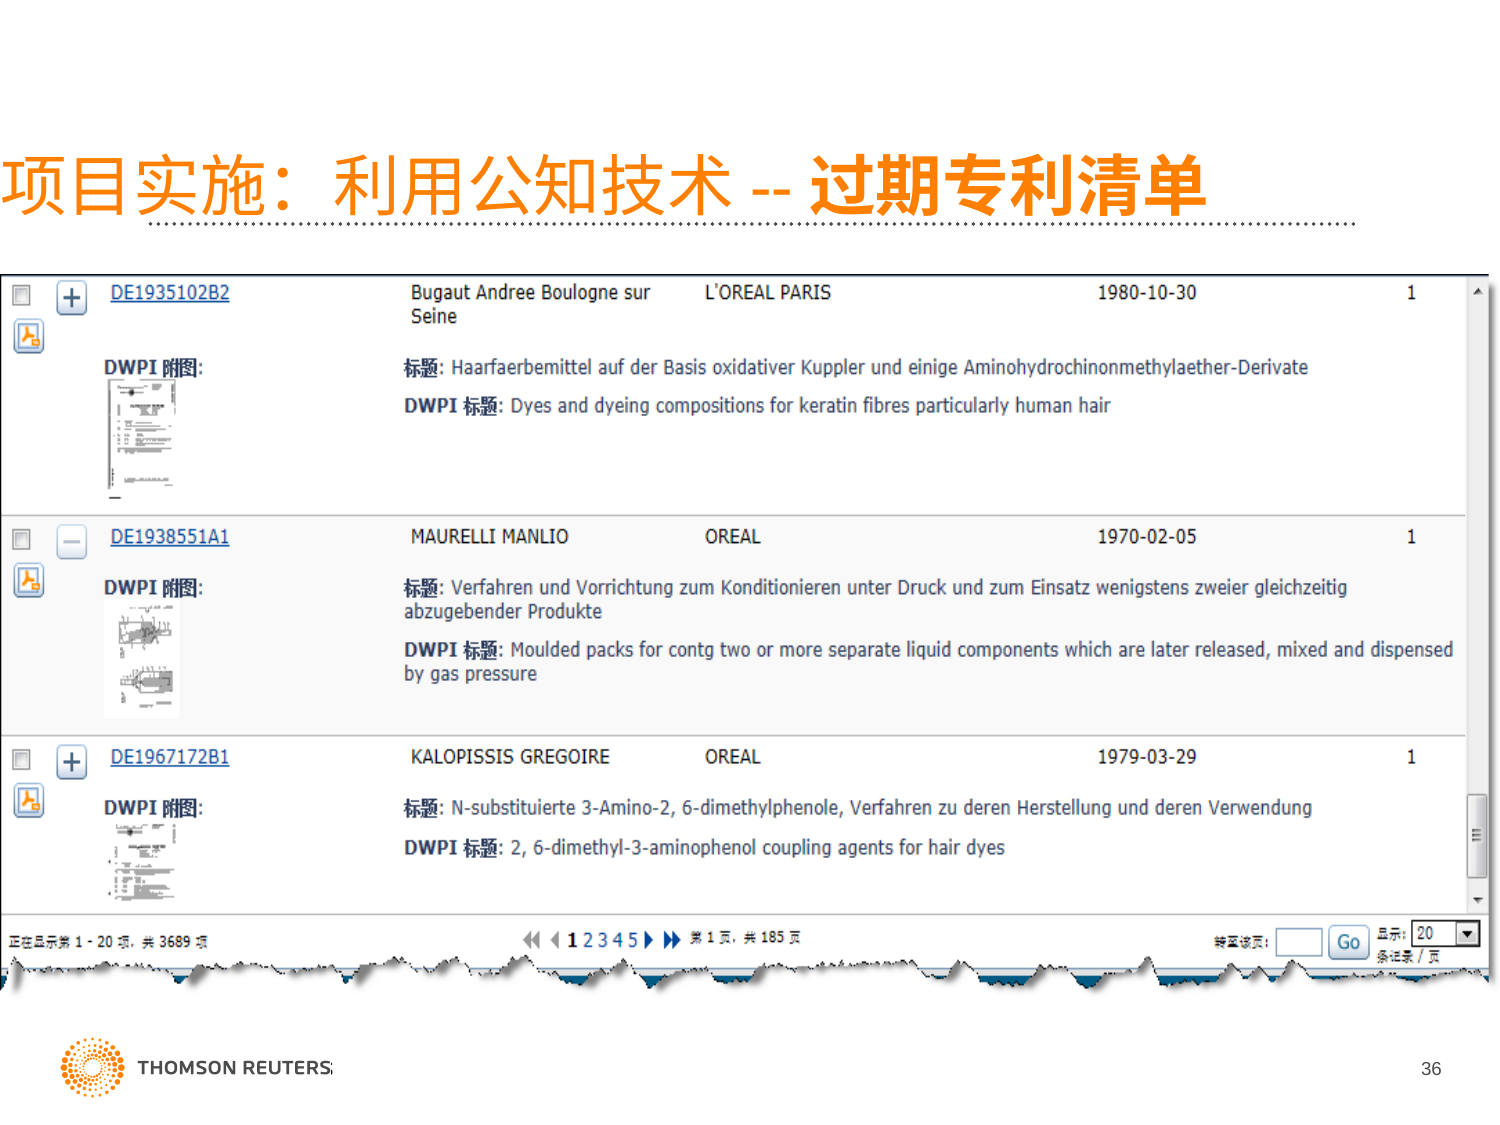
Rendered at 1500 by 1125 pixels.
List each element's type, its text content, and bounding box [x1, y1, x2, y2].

title 项目实施：利用公知技术--过期专利清单 [0, 66, 1500, 225]
picture [0, 274, 1500, 1001]
slide_number 36 [1381, 1048, 1458, 1088]
picture [60, 1037, 333, 1125]
